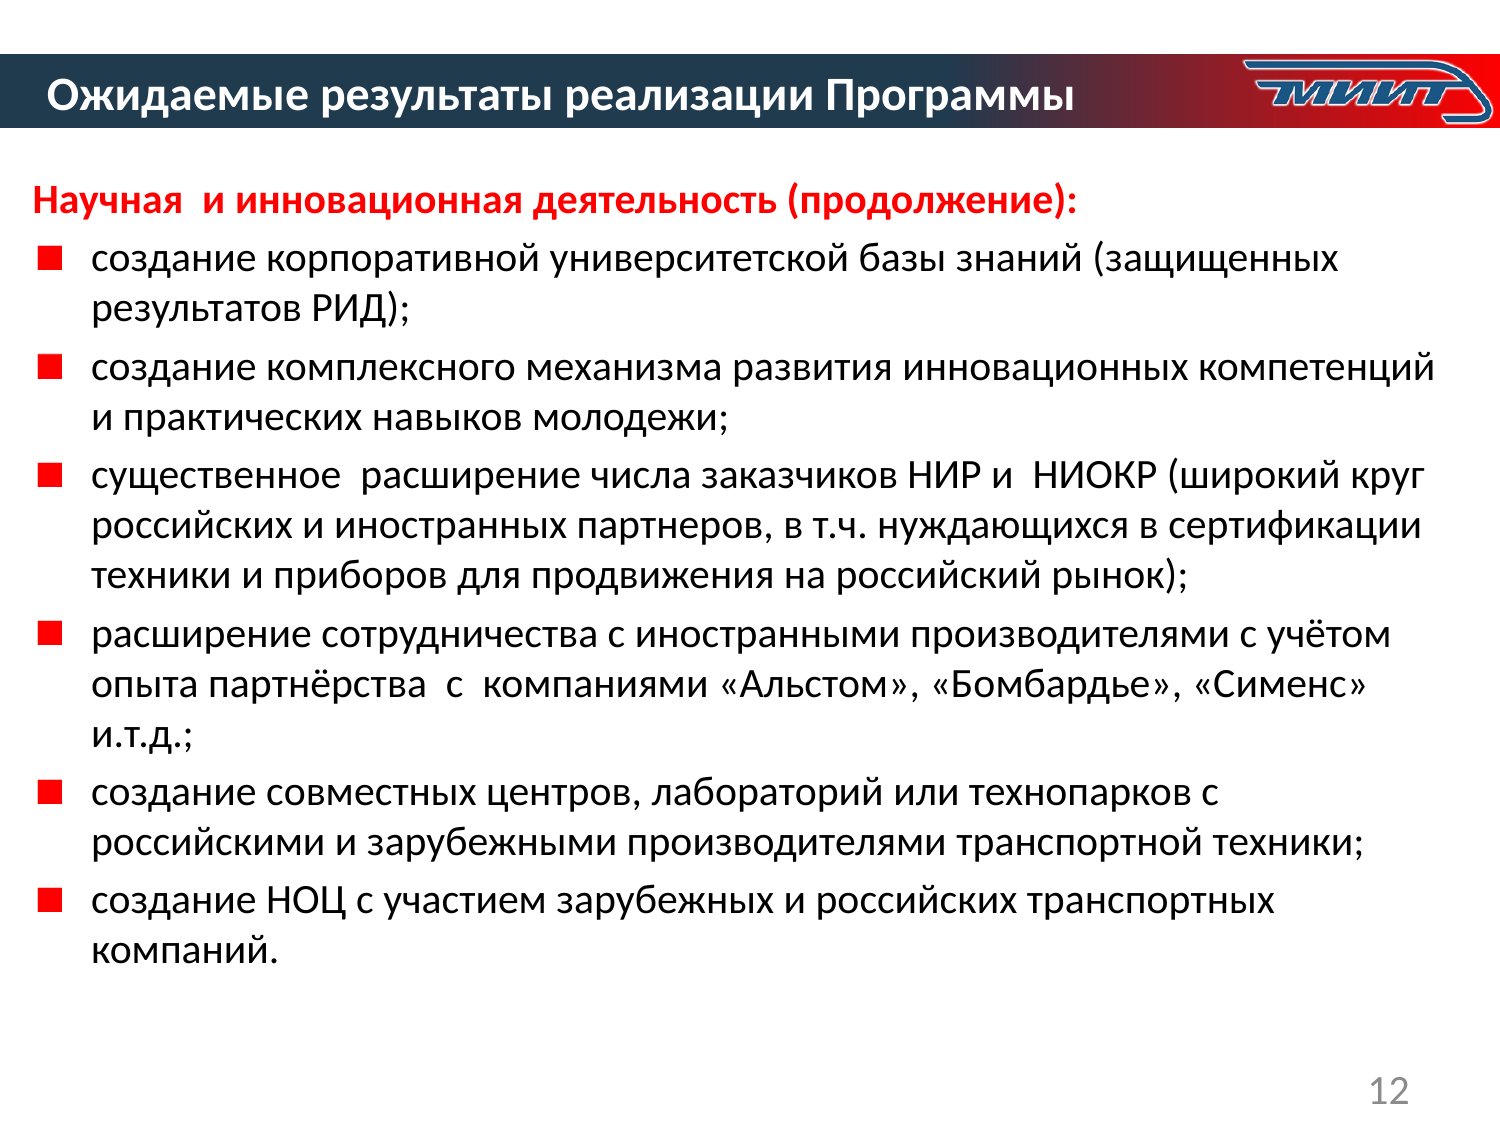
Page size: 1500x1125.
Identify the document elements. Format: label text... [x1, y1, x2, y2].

picture [32, 240, 62, 270]
slide_number 12 [1074, 1057, 1425, 1118]
picture [1238, 54, 1497, 126]
title Ожидаемые результаты реализации Программы [0, 54, 1236, 128]
picture [32, 457, 62, 487]
picture [32, 615, 62, 645]
picture [32, 348, 62, 379]
picture [32, 882, 62, 912]
list Научная и инновационная деятельность (продолжение): создание корпоративной университетской базы знаний (защищенных результатов РИД); создание комплексного механизма развития инновационных компетенций и практических навыков молодежи; существенное расширение числа заказчиков НИР и НИОКР (широкий круг российских и иностранных партнеров, в т.ч. нуждающихся в сертификации техники и приборов для продвижения на российский рынок); расширение сотрудничества с иностранными производителями с учётом опыта партнёрства с компаниями «Альстом», «Бомбардье», «Сименс» и.т.д.; создание совместных центров, лабораторий или технопарков с российскими и зарубежными производителями транспортной техники; создание НОЦ с участием зарубежных и российских транспортных компаний. [17, 172, 1473, 1071]
picture [32, 774, 62, 804]
